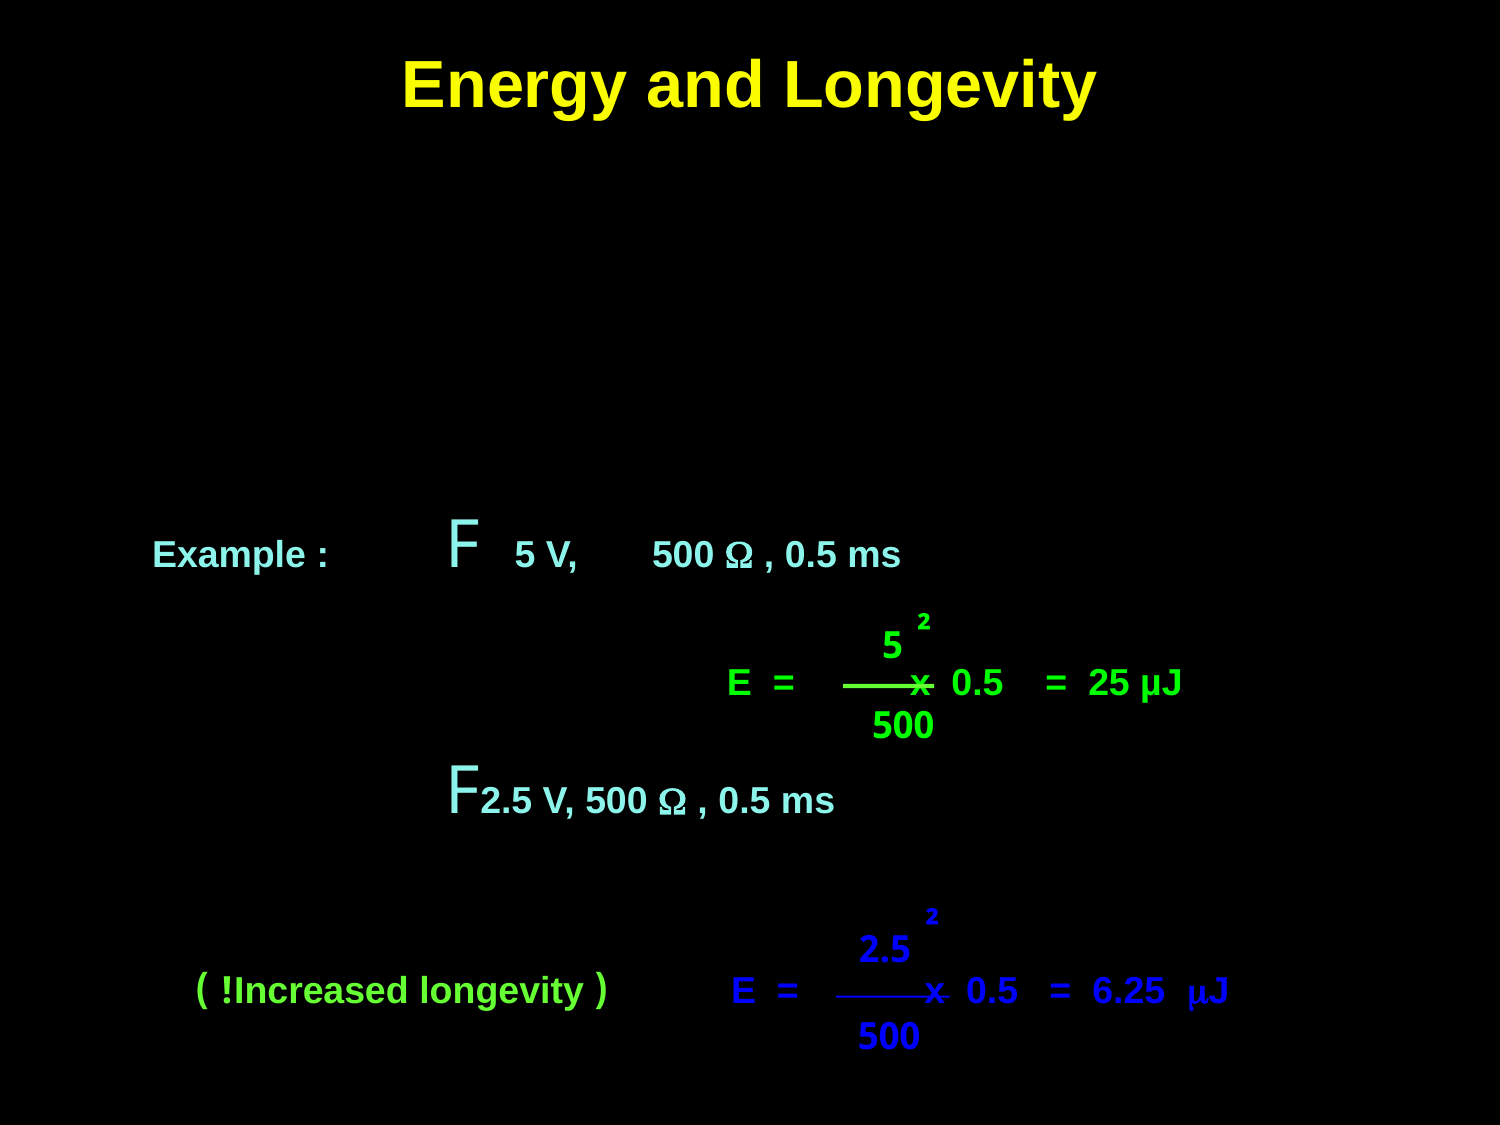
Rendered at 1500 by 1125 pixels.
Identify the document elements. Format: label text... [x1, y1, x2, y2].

text_box ² [917, 899, 948, 952]
text_box E = x 0.5 = 6.25 mJ [723, 956, 1413, 1014]
text_box 5 [874, 617, 911, 670]
text_box 2.5 [850, 922, 919, 974]
text_box ( Increased longevity! ) [187, 962, 617, 1014]
text_box ² [908, 605, 939, 657]
text_box E = x 0.5 = 25 µJ [718, 649, 1413, 707]
text_box 500 [864, 697, 943, 750]
text_box 500 [849, 1008, 928, 1060]
text_box Energy and Longevity [0, 37, 1500, 124]
text_box Example : F 5 V, 500 W , 0.5 ms F2.5 V, 500 W , 0.5 ms [144, 503, 1368, 961]
